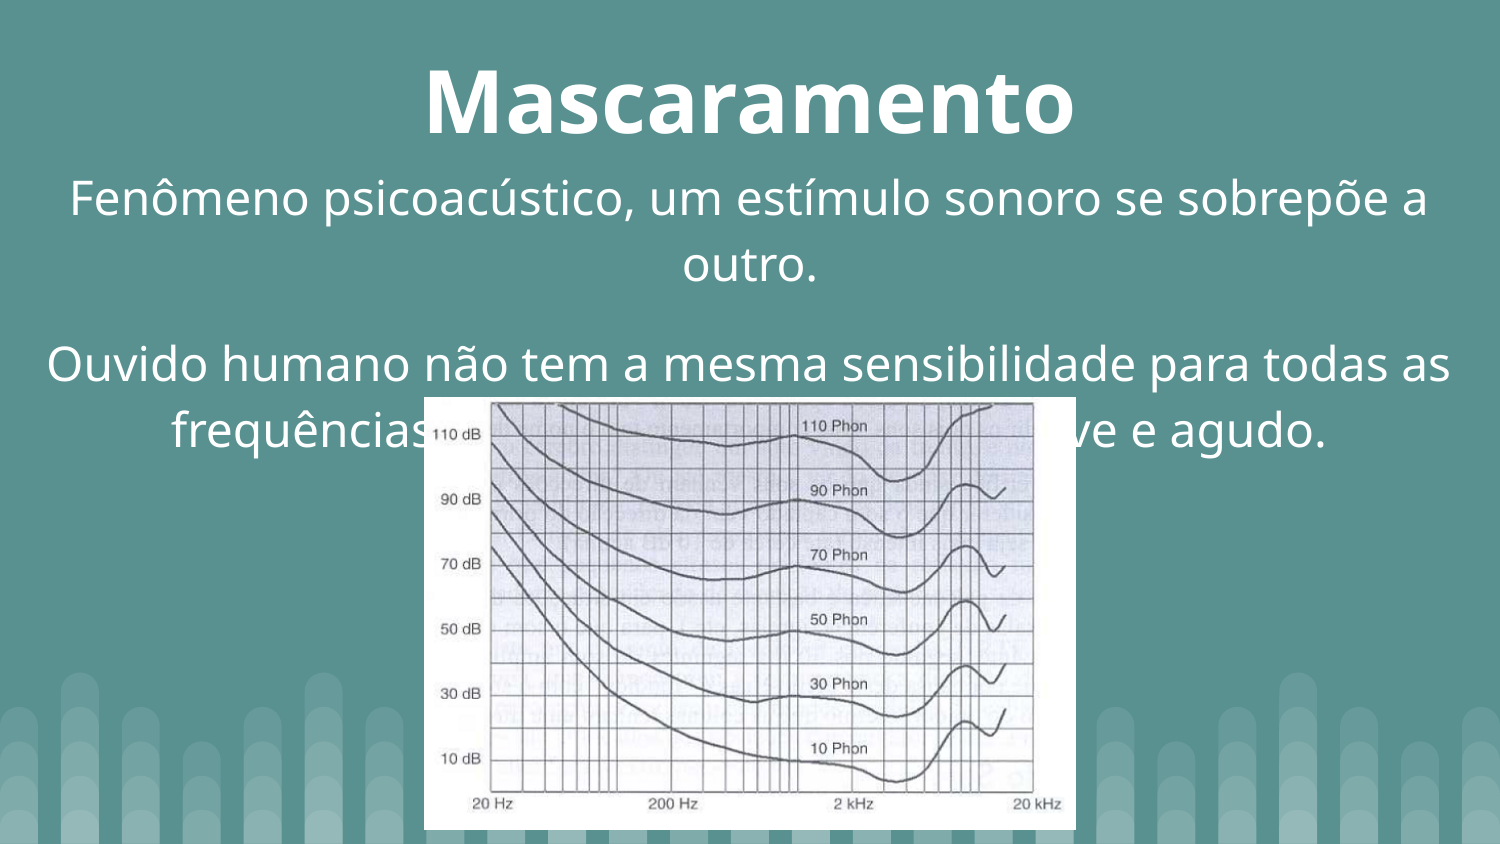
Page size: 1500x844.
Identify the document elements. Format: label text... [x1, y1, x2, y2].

picture [424, 397, 1076, 831]
title Mascaramento [28, 13, 1472, 144]
list Fenômeno psicoacústico, um estímulo sonoro se sobrepõe a outro. Ouvido humano não tem a mesma sensibilidade para todas as frequências. Médio-agudo mais que grave e agudo. [14, 144, 1486, 527]
